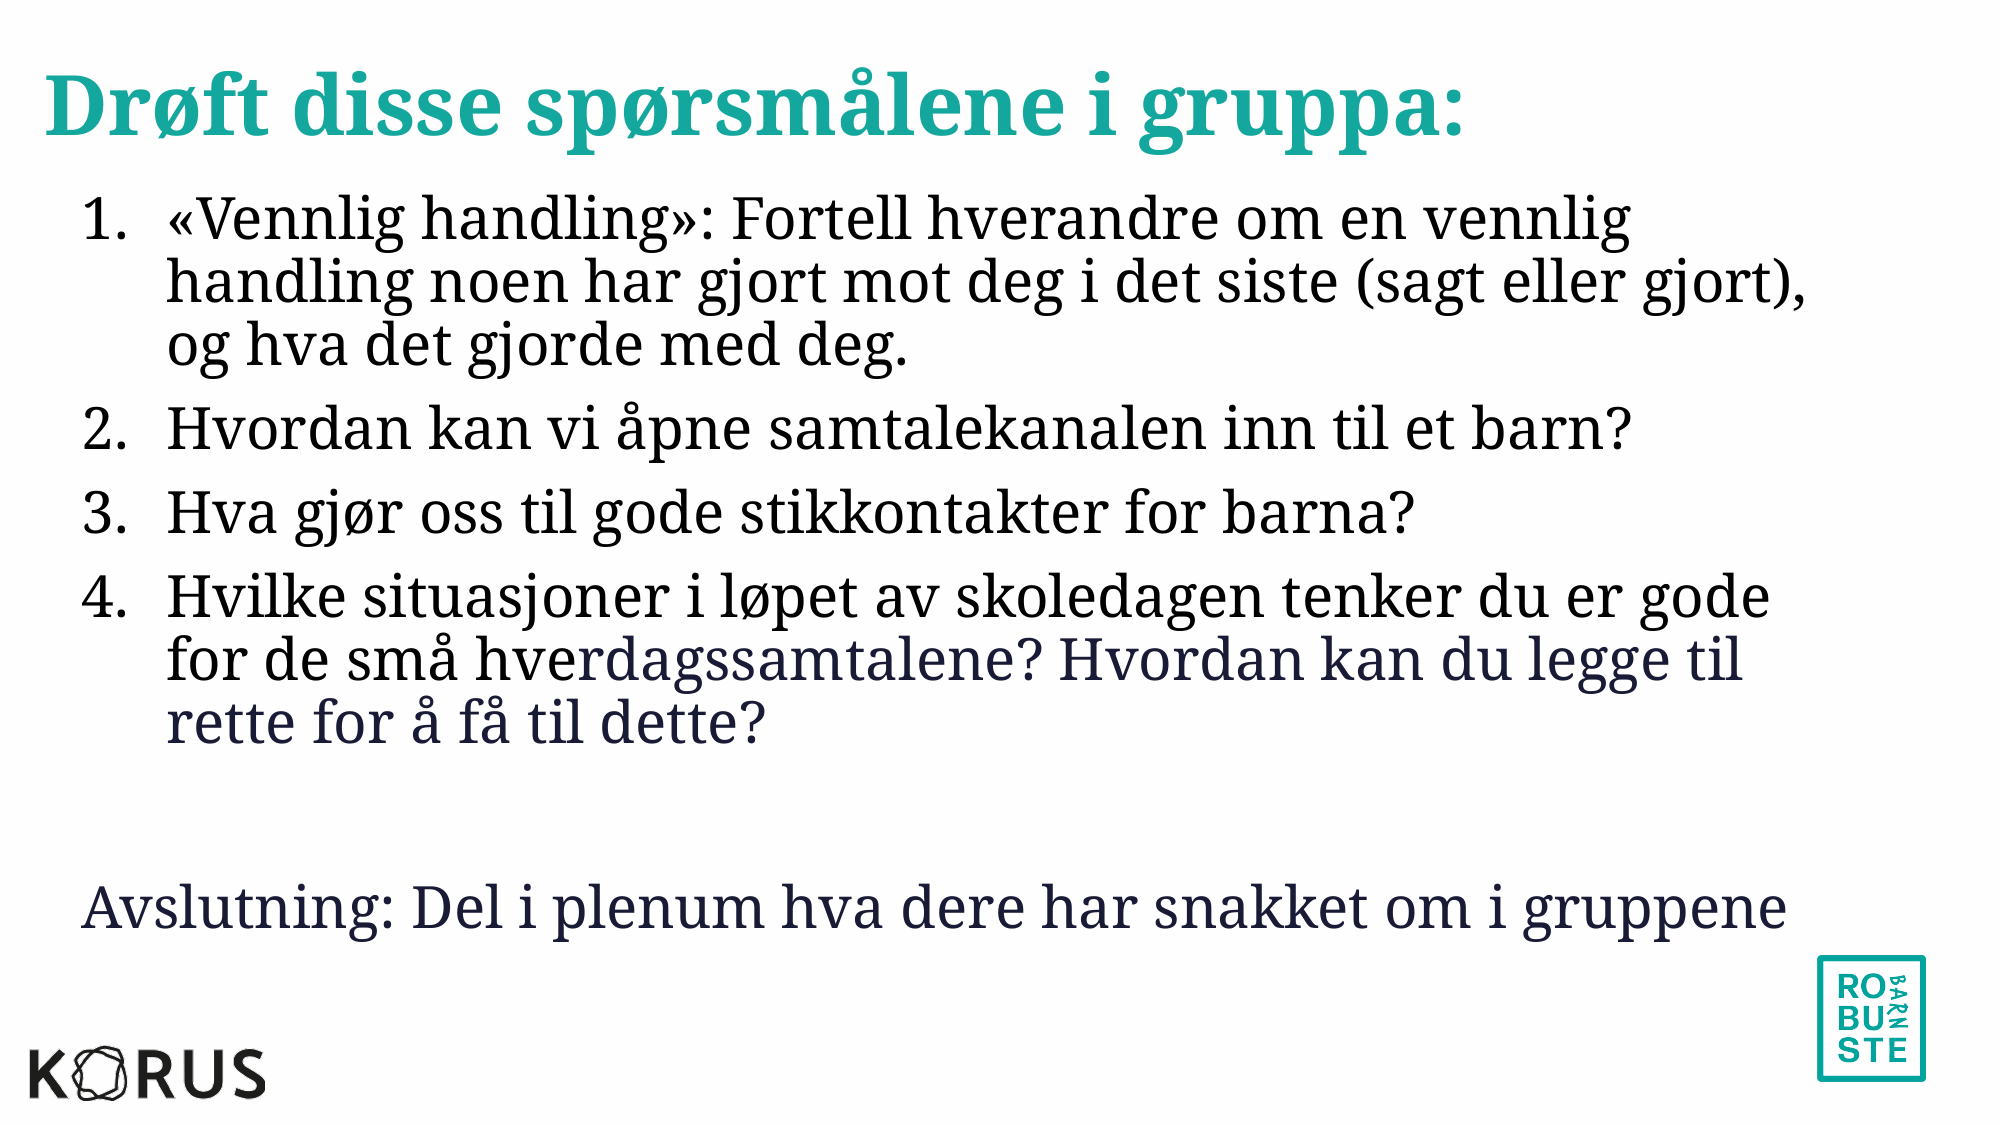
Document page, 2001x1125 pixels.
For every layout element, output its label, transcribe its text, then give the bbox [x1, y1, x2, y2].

list «Vennlig handling»: Fortell hverandre om en vennlig handling noen har gjort mot deg i det siste (sagt eller gjort), og hva det gjorde med deg. Hvordan kan vi åpne samtalekanalen inn til et barn? Hva gjør oss til gode stikkontakter for barna? Hvilke situasjoner i løpet av skoledagen tenker du er gode for de små hverdagssamtalene? Hvordan kan du legge til rette for å få til dette? Avslutning: Del i plenum hva dere har snakket om i gruppene [66, 91, 1871, 732]
picture [1817, 955, 1926, 1082]
title Drøft disse spørsmålene i gruppa: [29, 0, 1833, 218]
picture [29, 1045, 265, 1101]
